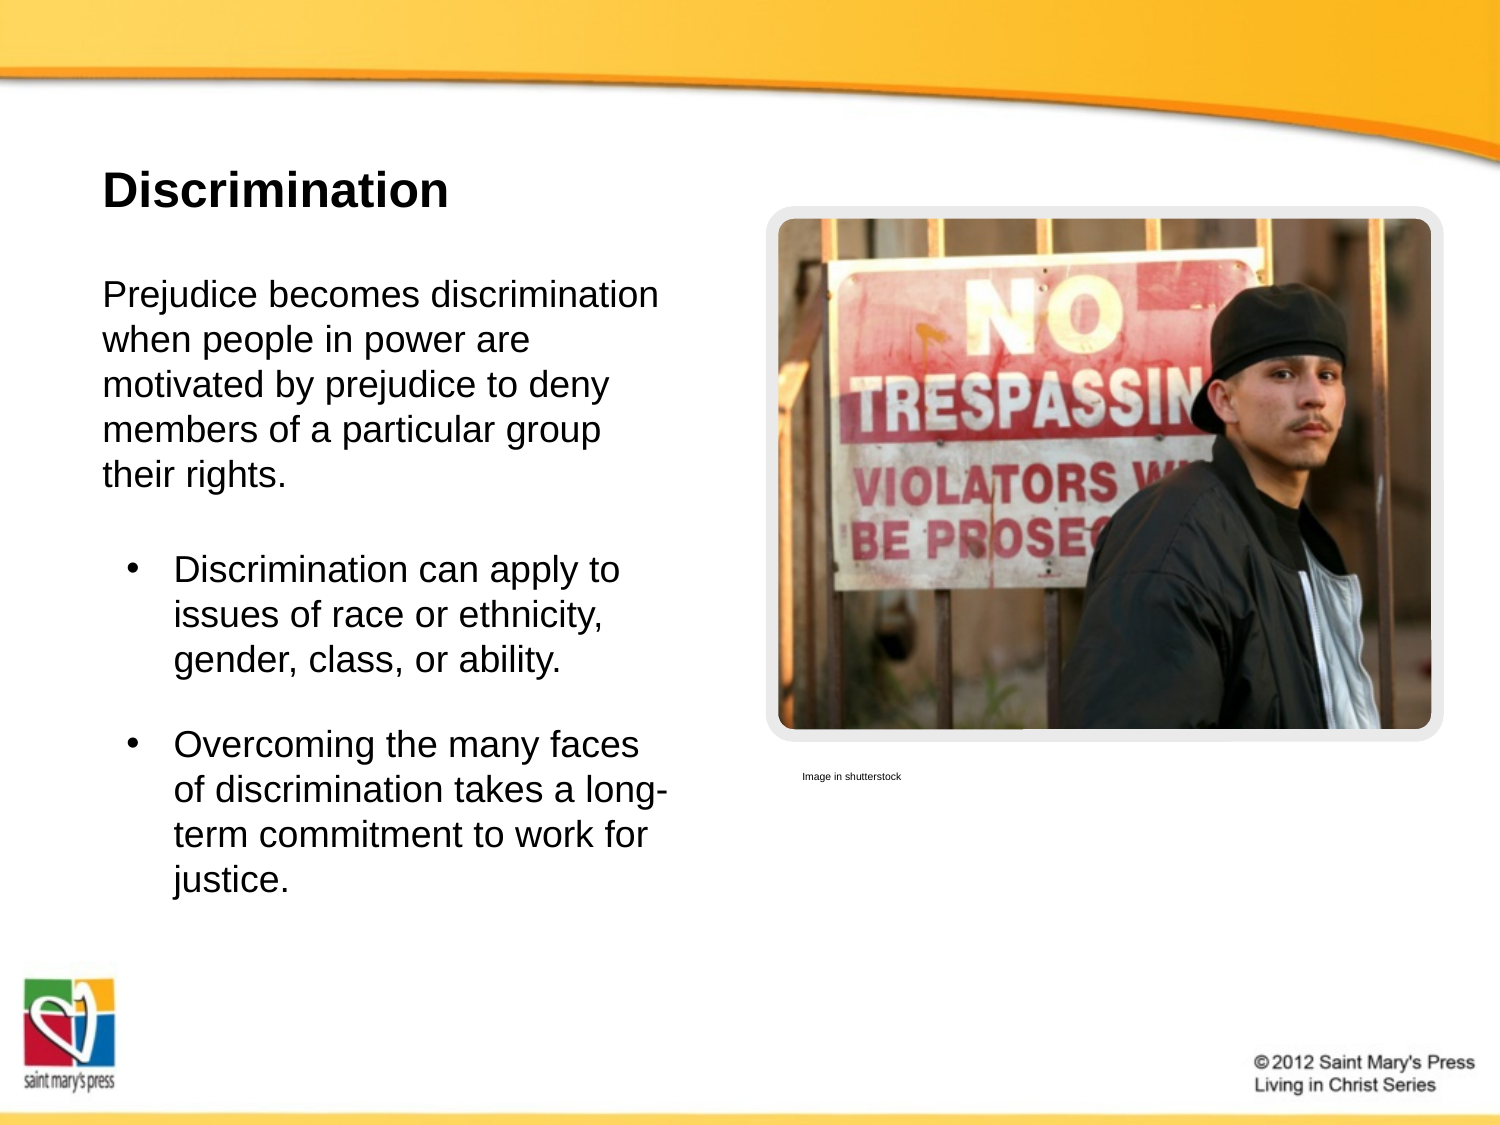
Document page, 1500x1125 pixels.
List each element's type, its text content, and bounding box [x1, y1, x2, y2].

picture [0, 0, 1500, 1125]
text_box Overcoming the many faces of discrimination takes a long-term commitment to work for justice. [111, 712, 687, 775]
text_box Discrimination [87, 149, 563, 238]
text_box Image in shutterstock [787, 762, 1050, 790]
text_box Prejudice becomes discrimination when people in power are motivated by prejudice to deny members of a particular group their rights. [87, 262, 687, 325]
text_box Discrimination can apply to issues of race or ethnicity, gender, class, or ability. [111, 537, 687, 600]
